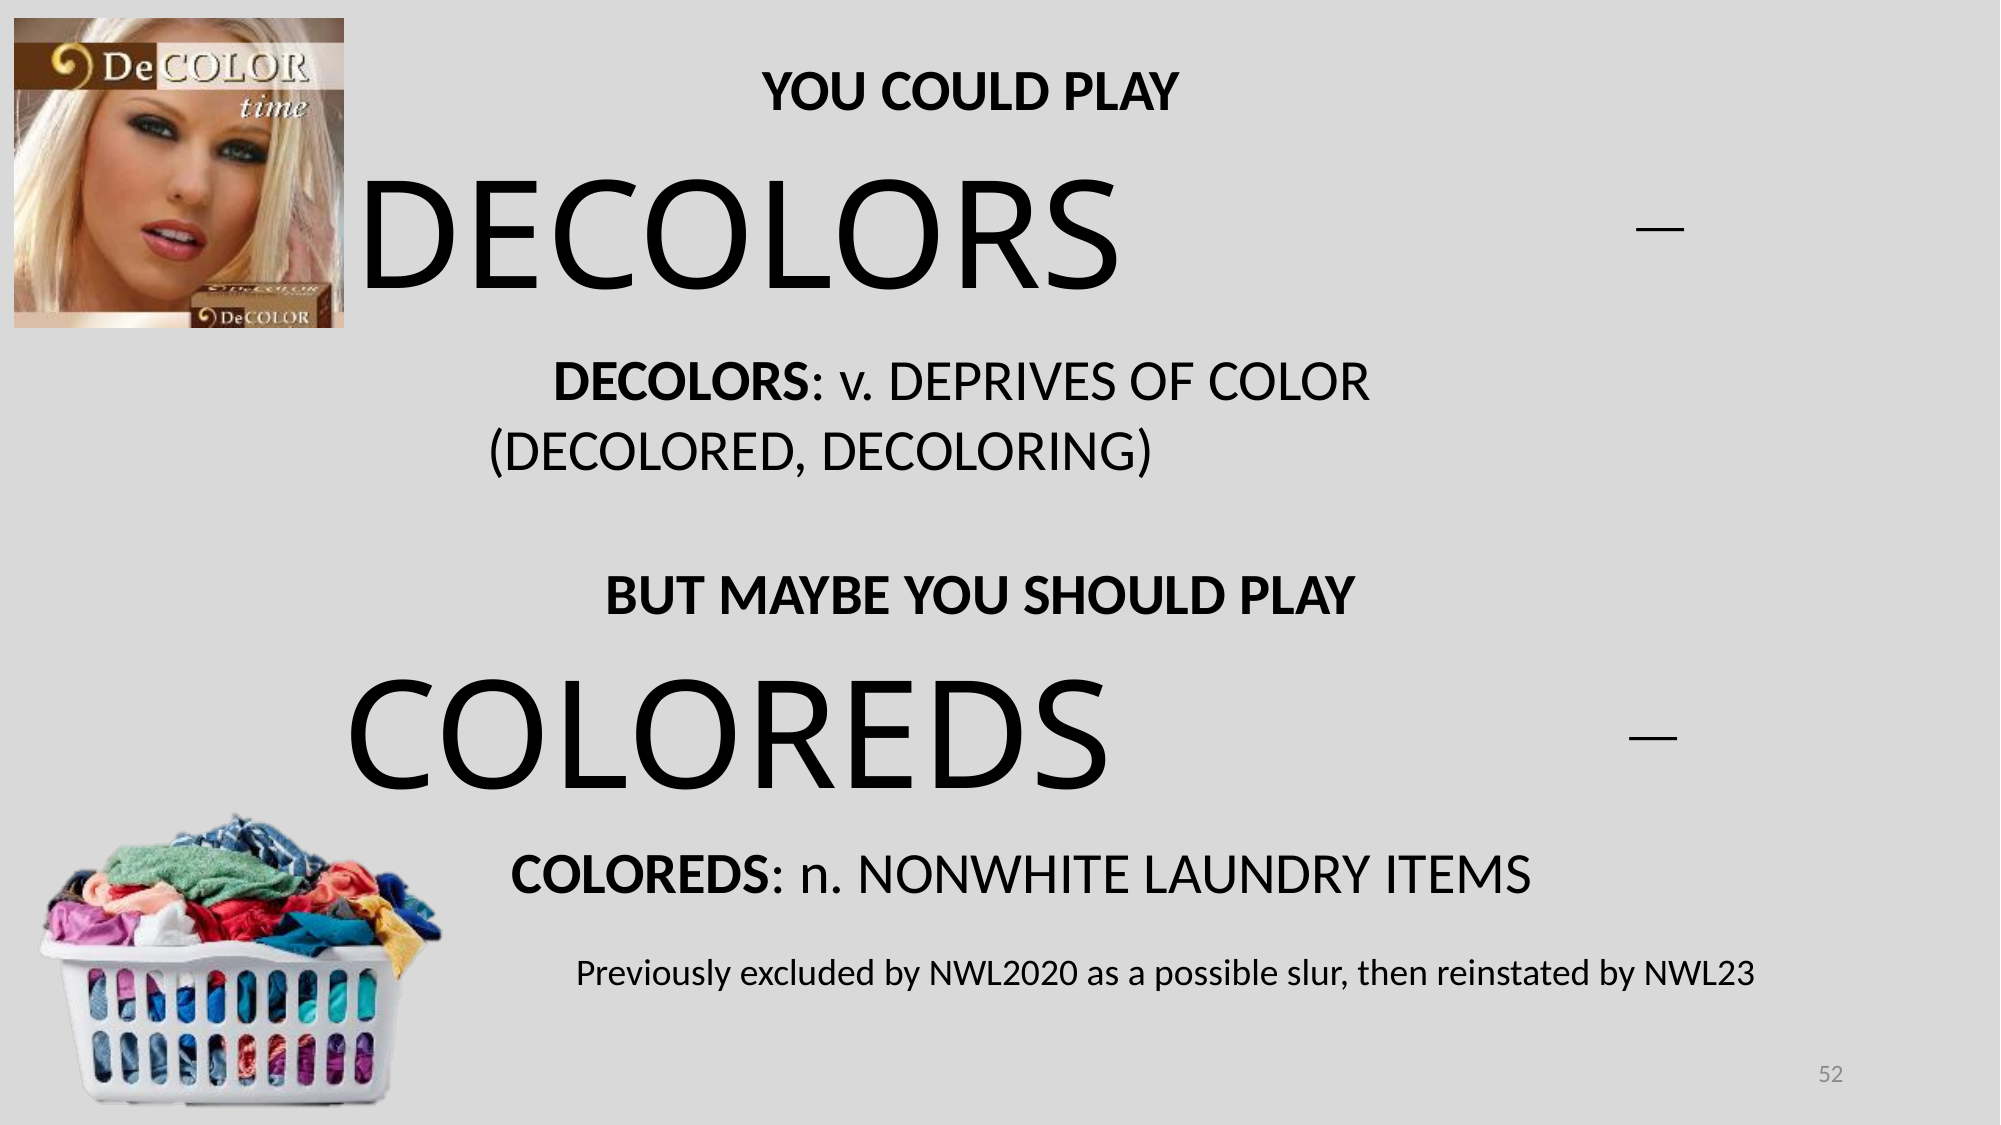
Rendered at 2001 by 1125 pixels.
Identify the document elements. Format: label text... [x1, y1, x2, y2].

text_box DECOLORS [344, 130, 1932, 326]
text_box COLOREDS: n. NONWHITE LAUNDRY ITEMS [524, 827, 1718, 913]
text_box _ [1622, 130, 1732, 246]
text_box YOU COULD PLAY [747, 44, 1258, 130]
slide_number 52 [1408, 1042, 1859, 1103]
text_box _ [1615, 639, 1725, 755]
text_box DECOLORS: v. DEPRIVES OF COLOR (DECOLORED, DECOLORING) [472, 335, 1563, 490]
picture [0, 797, 524, 1125]
text_box COLOREDS [328, 630, 1922, 826]
picture [14, 18, 344, 328]
text_box BUT MAYBE YOU SHOULD PLAY [591, 548, 1409, 630]
text_box Previously excluded by NWL2020 as a possible slur, then reinstated by NWL23 [561, 940, 1803, 1000]
